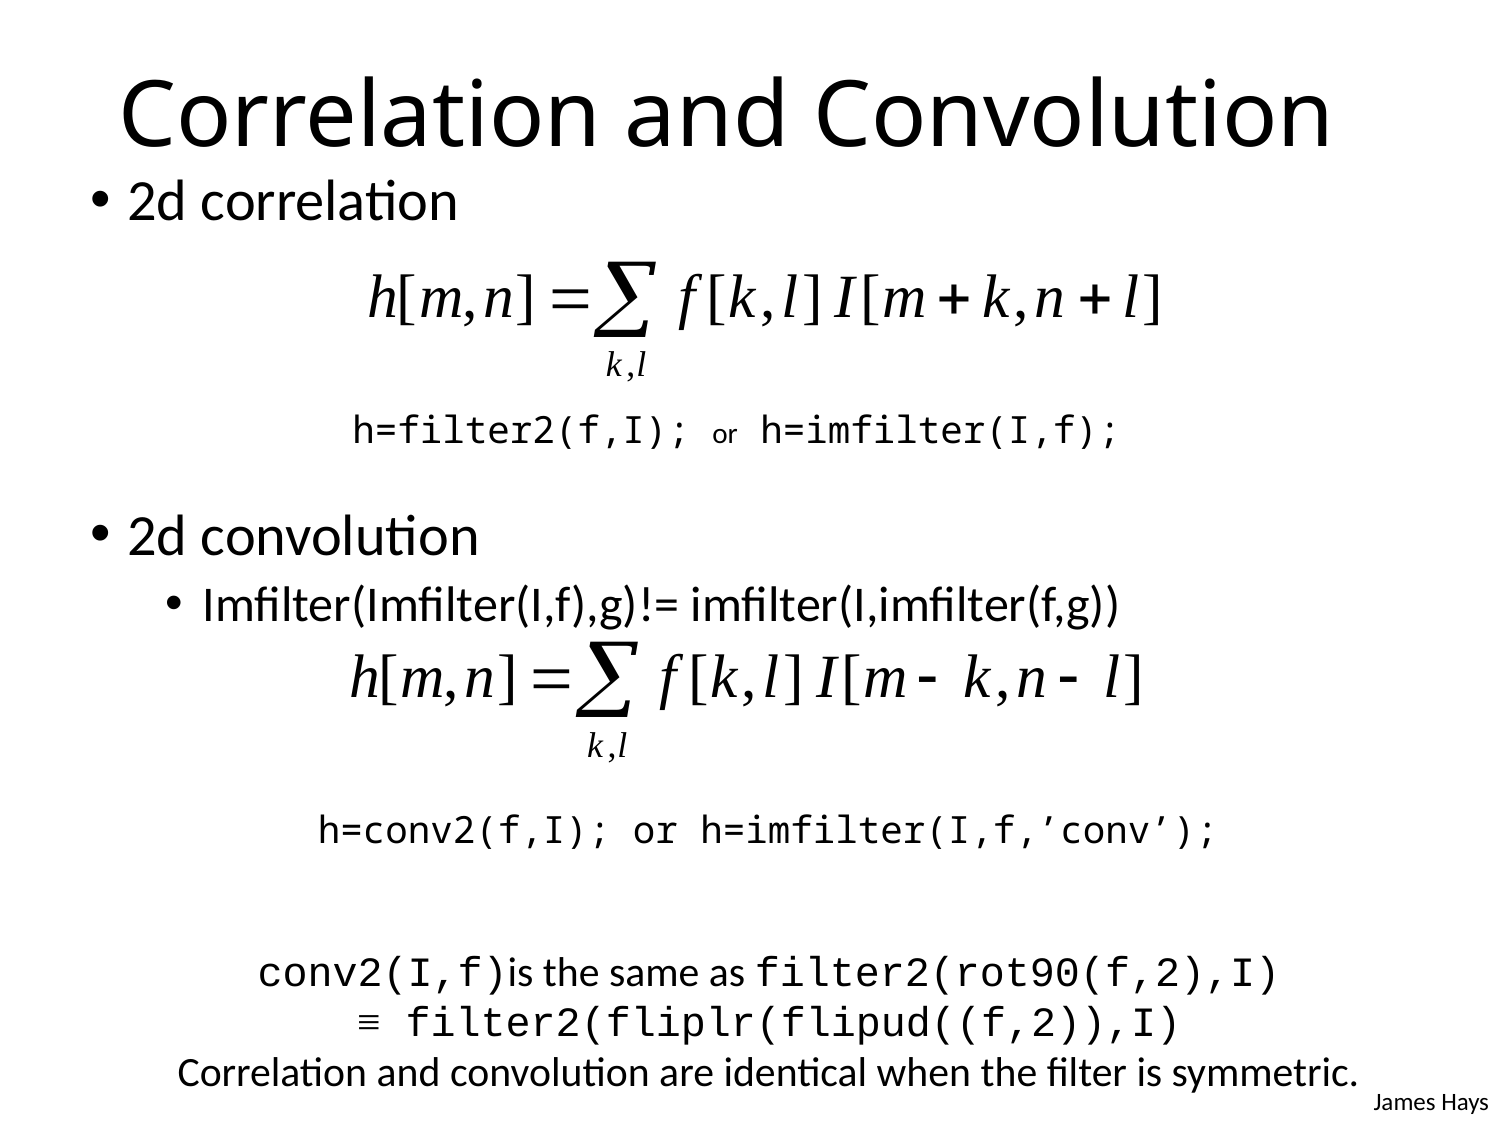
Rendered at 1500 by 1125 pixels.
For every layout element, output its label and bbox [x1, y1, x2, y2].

list [75, 162, 1425, 1100]
text_box [358, 250, 1179, 395]
text_box [228, 798, 1436, 859]
title [103, 8, 1397, 162]
text_box [112, 937, 1500, 1124]
text_box [340, 631, 1160, 775]
text_box [262, 398, 1450, 459]
